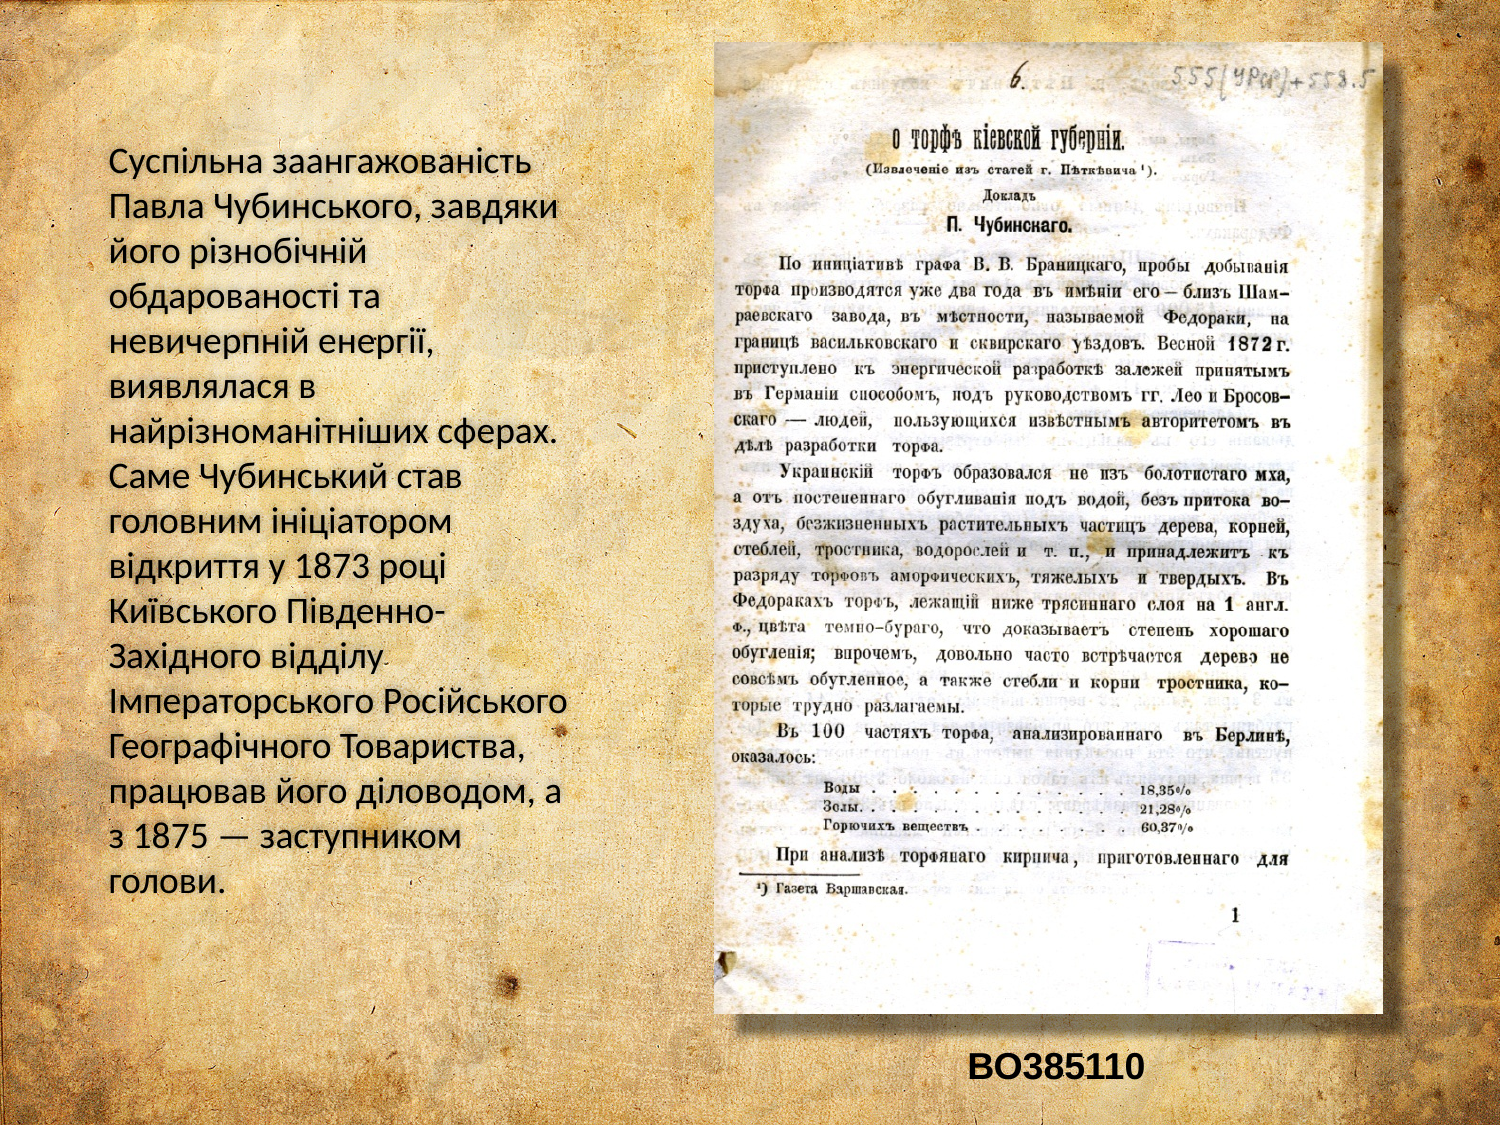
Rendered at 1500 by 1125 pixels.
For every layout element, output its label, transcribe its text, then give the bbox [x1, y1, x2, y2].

text_box Суспільна заангажованість Павла Чубинського, завдяки його різнобічній обдарованості та невичерпній енергії, виявлялася в найрізноманітніших сферах. Саме Чубинський став головним ініціатором відкриття у 1873 році Київського Південно-Західного відділу Імператорського Російського Географічного Товариства, працював його діловодом, а з 1875 — заступником голови. [93, 128, 586, 954]
picture [0, 0, 1500, 1125]
text_box ВО385110 [952, 1034, 1161, 1095]
